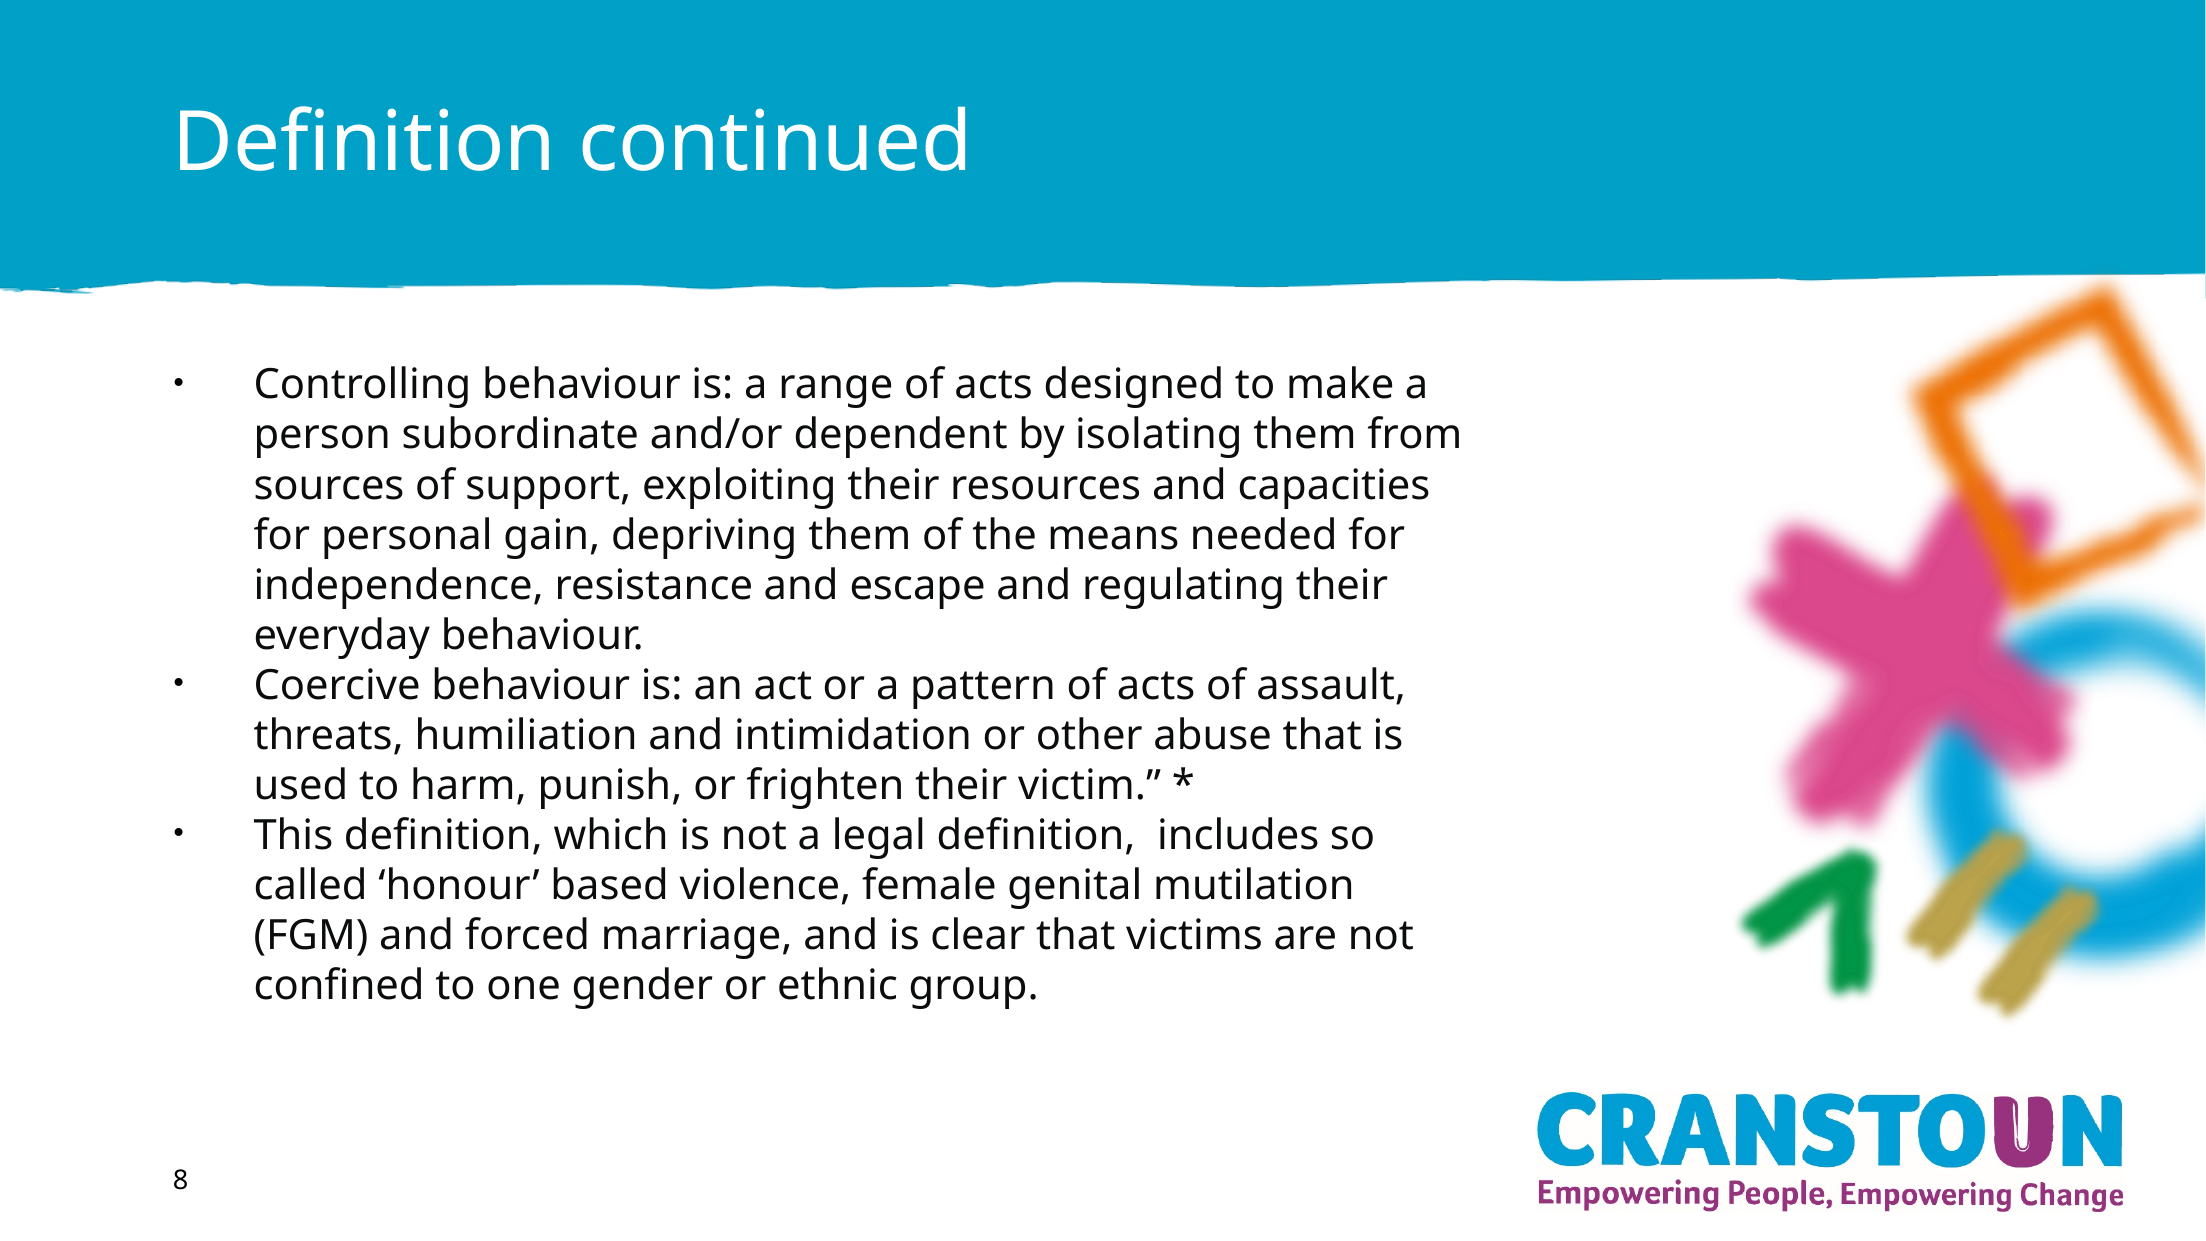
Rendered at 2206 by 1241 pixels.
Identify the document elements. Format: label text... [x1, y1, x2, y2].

slide_number 8 [172, 1162, 724, 1238]
picture [1706, 271, 2206, 1058]
picture [1537, 1092, 2123, 1212]
title Definition continued [172, 87, 2107, 241]
list Controlling behaviour is: a range of acts designed to make a person subordinate and/or dependent by isolating them from sources of support, exploiting their resources and capacities for personal gain, depriving them of the means needed for independence, resistance and escape and regulating their everyday behaviour. Coercive behaviour is: an act or a pattern of acts of assault, threats, humiliation and intimidation or other abuse that is used to harm, punish, or frighten their victim.” * This definition, which is not a legal definition, includes so called ‘honour’ based violence, female genital mutilation (FGM) and forced marriage, and is clear that victims are not confined to one gender or ethnic group. [172, 357, 1469, 1058]
